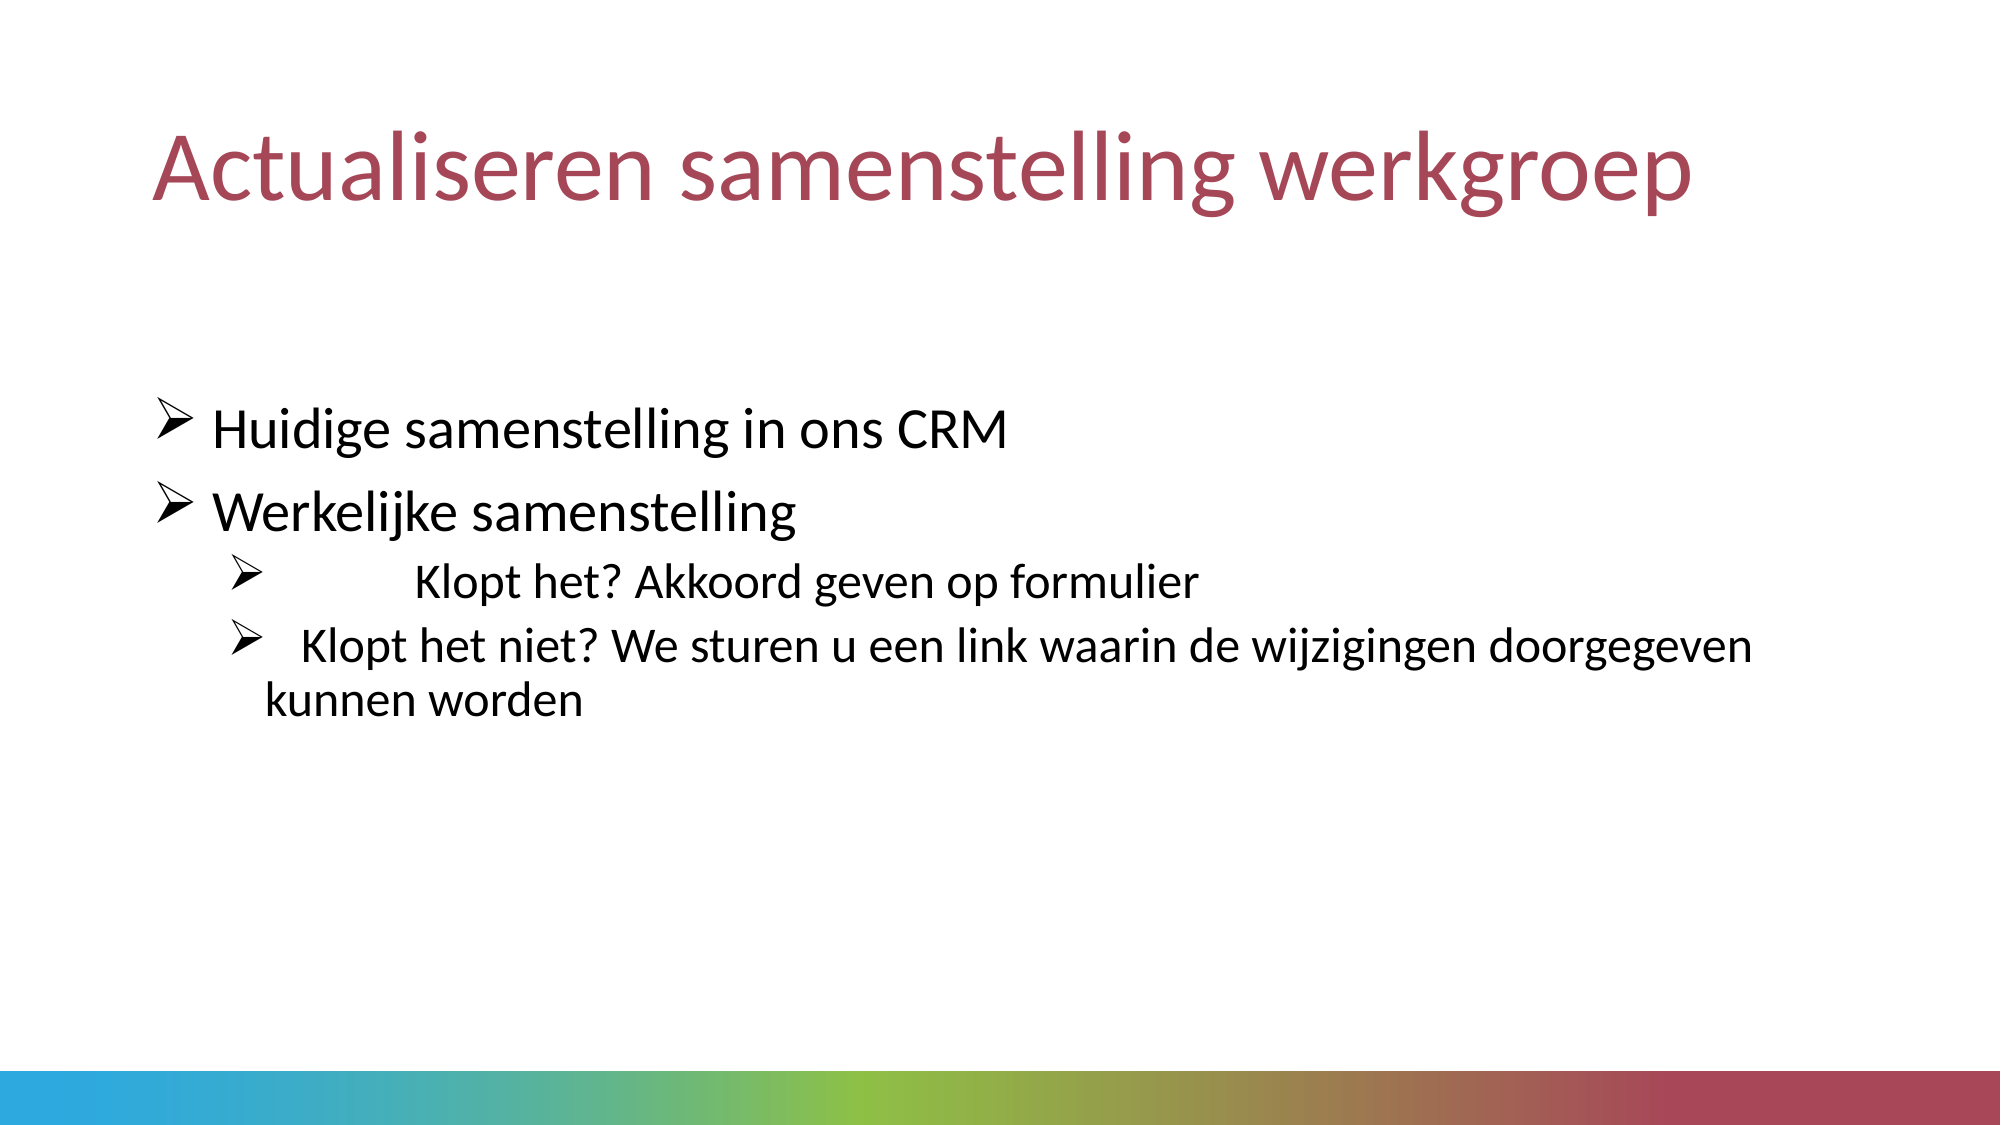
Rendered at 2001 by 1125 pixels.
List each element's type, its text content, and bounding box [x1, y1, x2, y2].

list Huidige samenstelling in ons CRM Werkelijke samenstelling Klopt het? Akkoord geven op formulier Klopt het niet? We sturen u een link waarin de wijzigingen doorgegeven kunnen worden [137, 299, 1863, 1014]
title Actualiseren samenstelling werkgroep [137, 59, 1863, 278]
picture [0, 1068, 2000, 1125]
